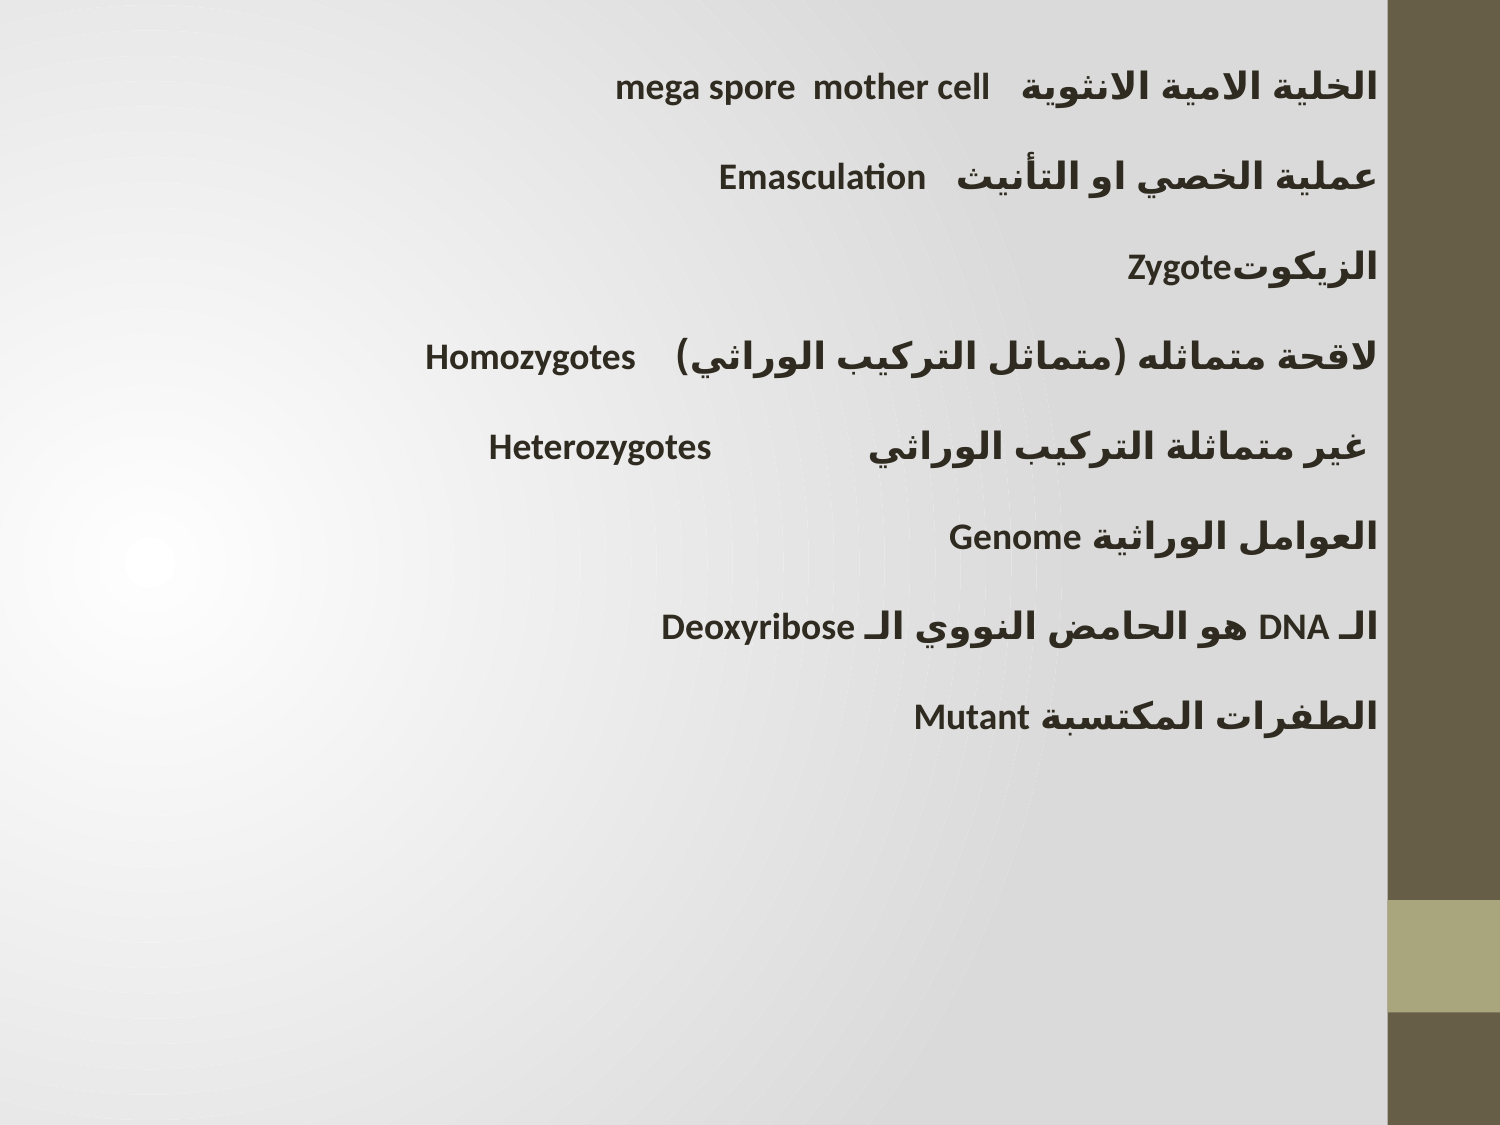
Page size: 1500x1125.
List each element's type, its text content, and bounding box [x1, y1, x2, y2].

text_box الخلية الامية الانثوية mega spore mother cell عملية الخصي او التأنيث Emasculation الزيكوتZygote لاقحة متماثله (متماثل التركيب الوراثي) Homozygotes غير متماثلة التركيب الوراثي Heterozygotes العوامل الوراثية Genome الـ DNA هو الحامض النووي الـ Deoxyribose الطفرات المكتسبة Mutant [135, 54, 1394, 745]
